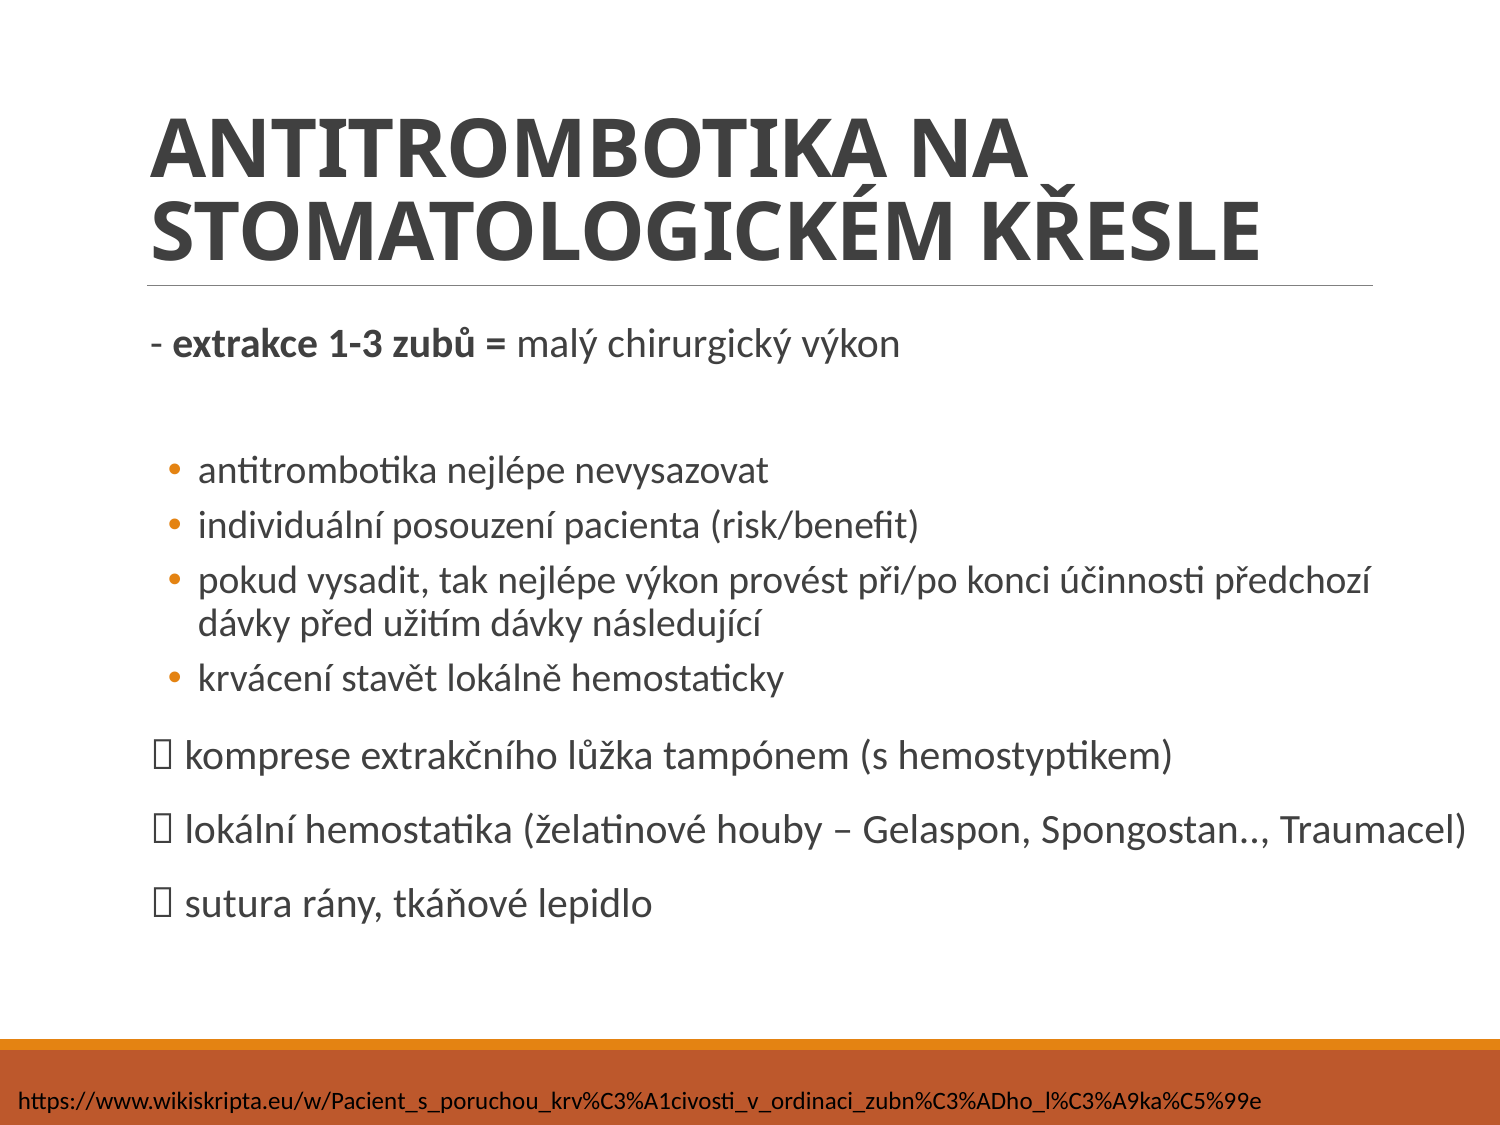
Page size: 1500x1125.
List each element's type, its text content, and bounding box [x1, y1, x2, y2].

text_box https://www.wikiskripta.eu/w/Pacient_s_poruchou_krv%C3%A1civosti_v_ordinaci_zubn%C3%ADho_l%C3%A9ka%C5%99e [3, 1076, 1340, 1122]
title ANTITROMBOTIKA NA STOMATOLOGICKÉM KŘESLE [135, 47, 1373, 285]
list - extrakce 1-3 zubů = malý chirurgický výkon antitrombotika nejlépe nevysazovat individuální posouzení pacienta (risk/benefit) pokud vysadit, tak nejlépe výkon provést při/po konci účinnosti předchozí dávky před užitím dávky následující krvácení stavět lokálně hemostaticky  komprese extrakčního lůžka tampónem (s hemostyptikem)  lokální hemostatika (želatinové houby – Gelaspon, Spongostan.., Traumacel)  sutura rány, tkáňové lepidlo [135, 314, 1472, 963]
